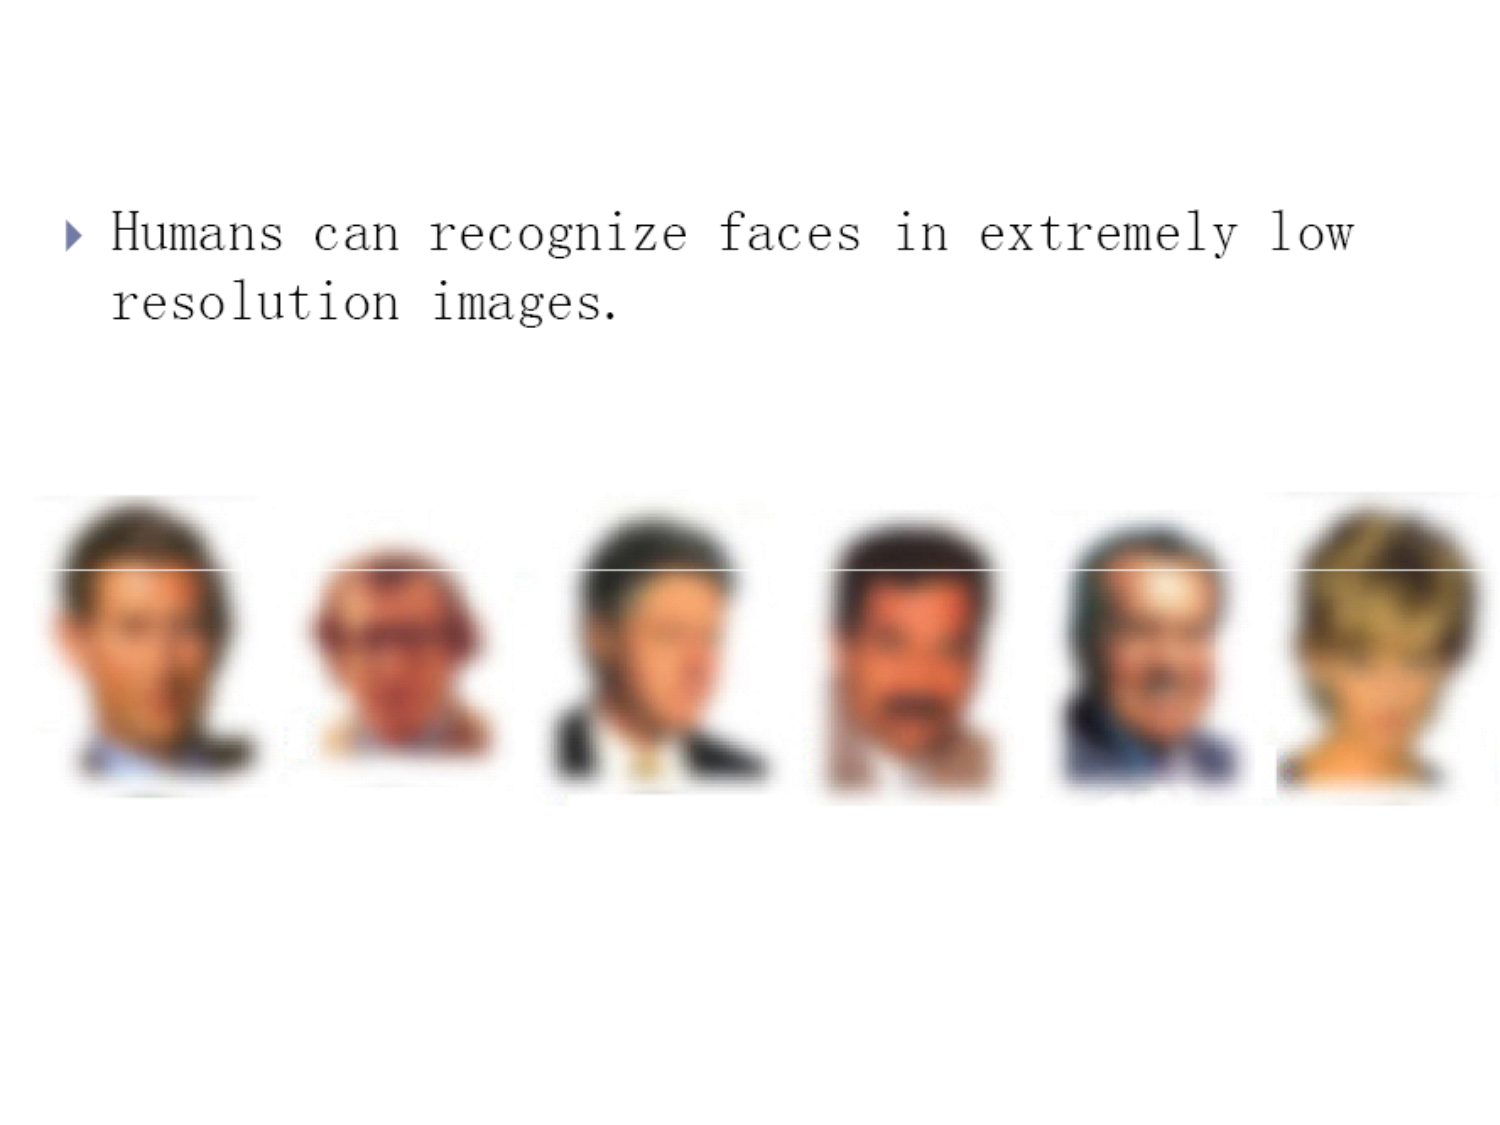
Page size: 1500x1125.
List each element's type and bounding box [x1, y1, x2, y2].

picture [28, 173, 1500, 872]
